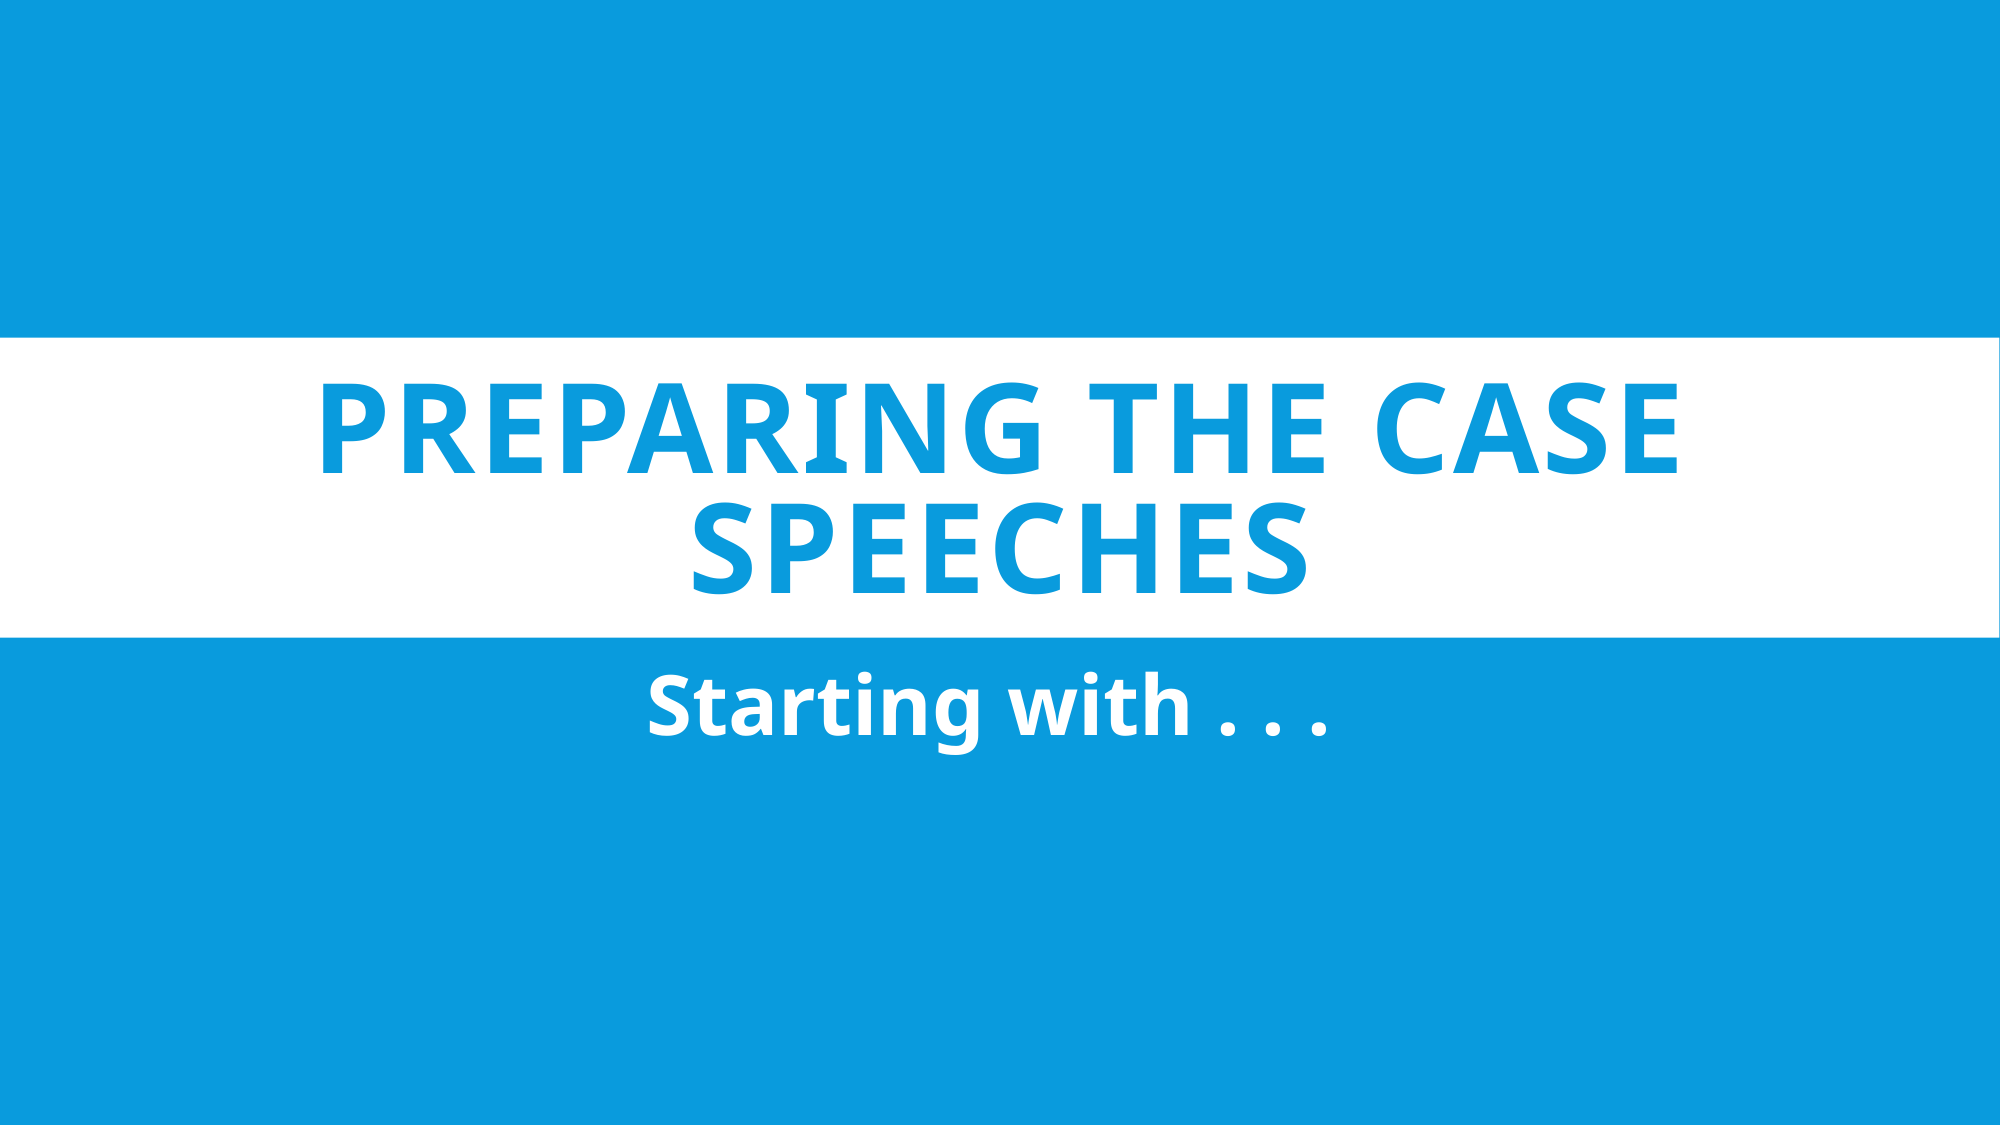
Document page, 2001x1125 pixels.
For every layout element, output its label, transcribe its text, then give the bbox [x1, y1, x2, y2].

title Preparing the CASE speeches [60, 355, 1942, 641]
subtitle Starting with . . . [249, 655, 1750, 871]
